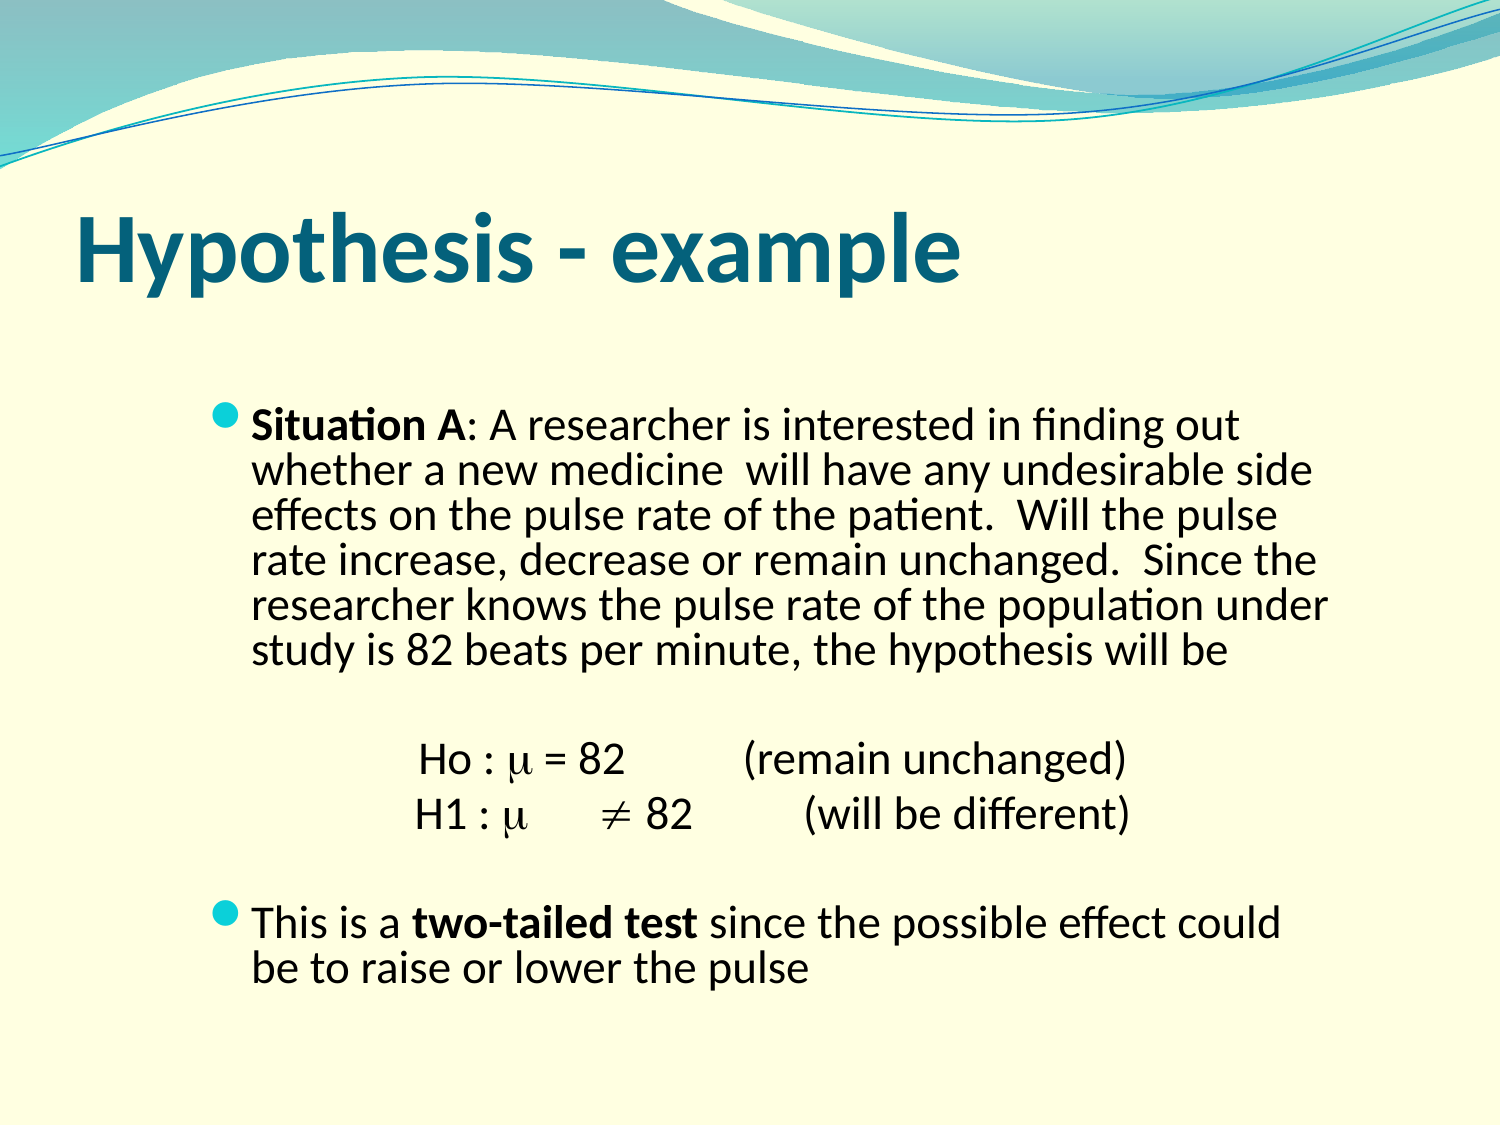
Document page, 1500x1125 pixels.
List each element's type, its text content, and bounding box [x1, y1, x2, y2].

title Hypothesis - example [75, 115, 1425, 303]
list Situation A: A researcher is interested in finding out whether a new medicine will have any undesirable side effects on the pulse rate of the patient. Will the pulse rate increase, decrease or remain unchanged. Since the researcher knows the pulse rate of the population under study is 82 beats per minute, the hypothesis will be Ho :  = 82 (remain unchanged) H1 :   82 (will be different) This is a two-tailed test since the possible effect could be to raise or lower the pulse [193, 331, 1353, 1006]
